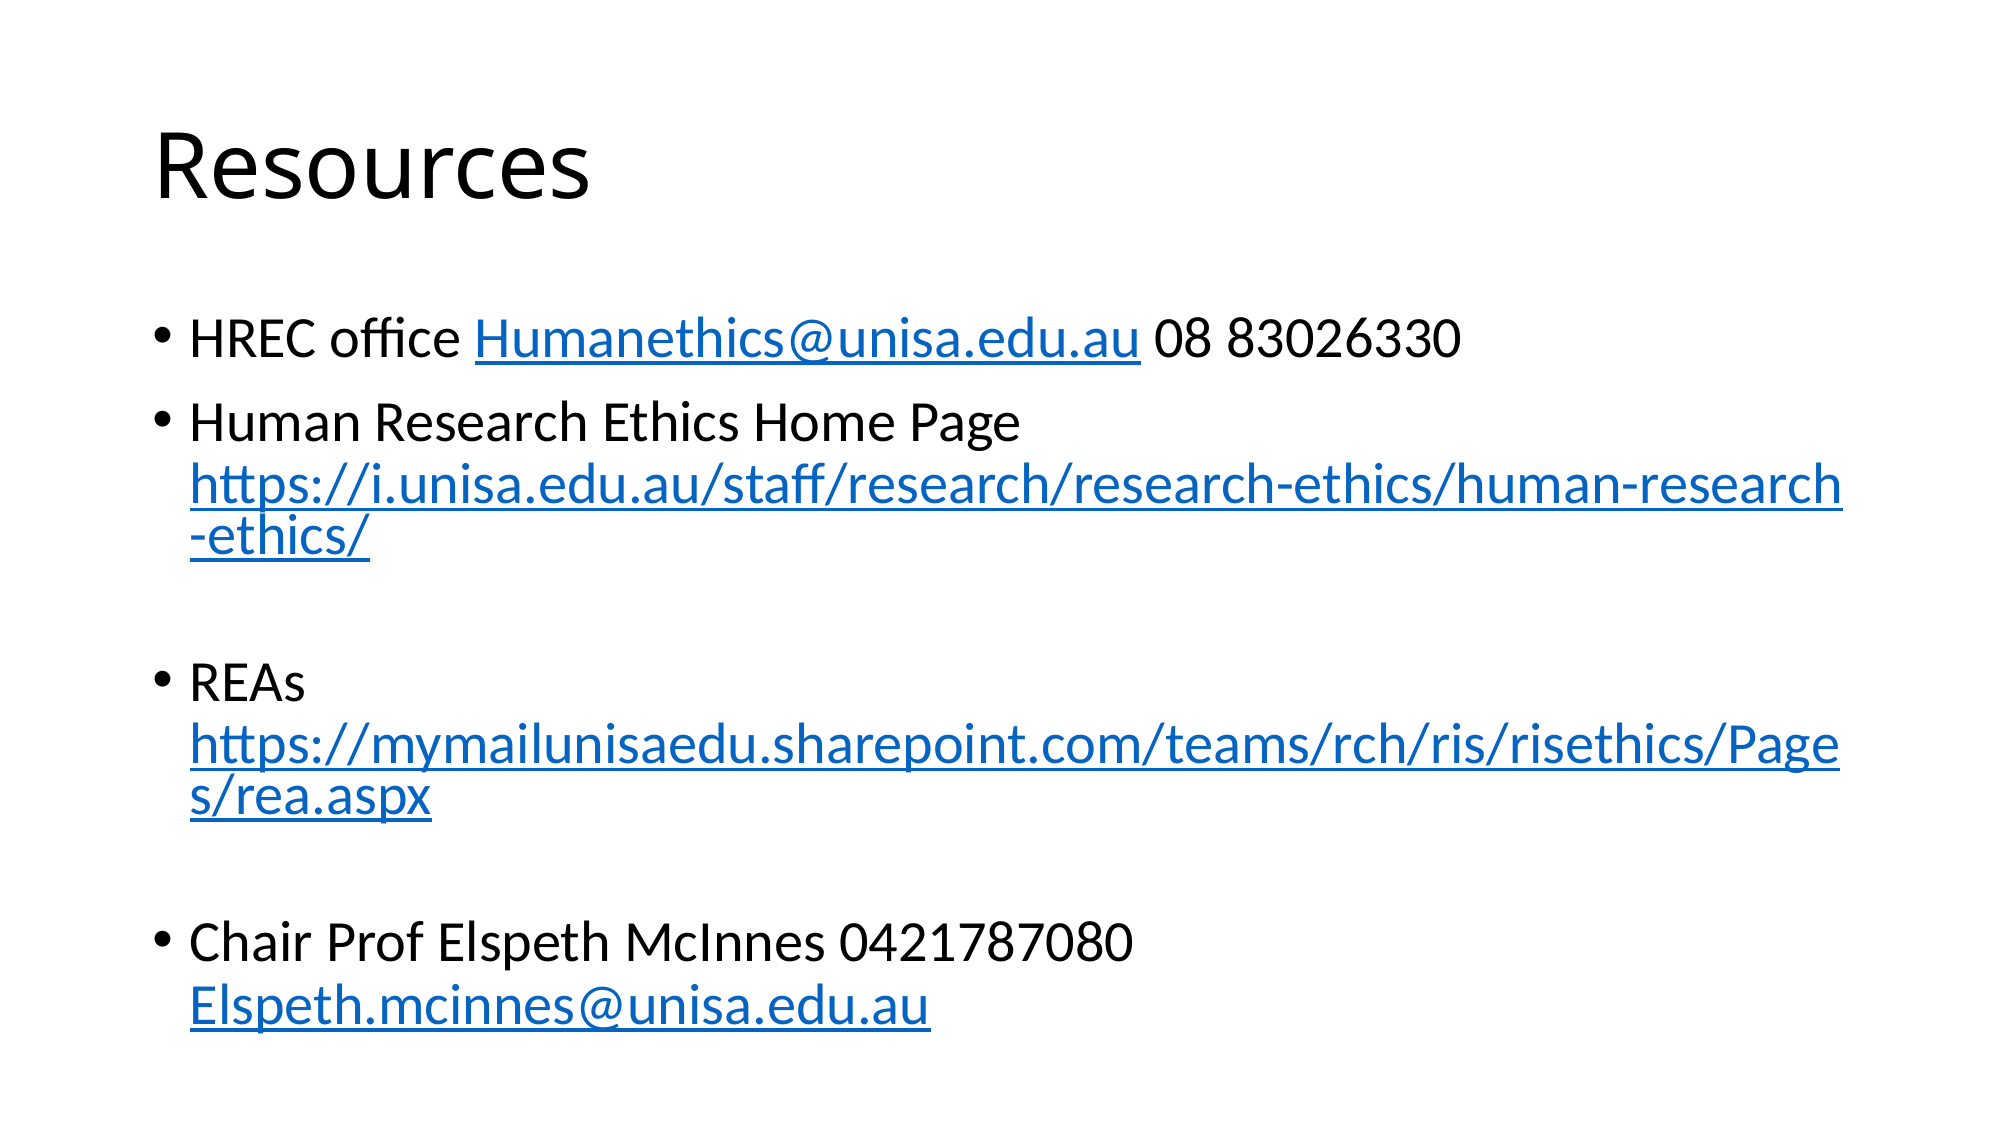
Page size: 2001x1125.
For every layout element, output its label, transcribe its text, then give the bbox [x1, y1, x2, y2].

title Resources [137, 59, 1863, 278]
list HREC office Humanethics@unisa.edu.au 08 83026330 Human Research Ethics Home Page https://i.unisa.edu.au/staff/research/research-ethics/human-research-ethics/ REAs https://mymailunisaedu.sharepoint.com/teams/rch/ris/risethics/Pages/rea.aspx Chair Prof Elspeth McInnes 0421787080 Elspeth.mcinnes@unisa.edu.au [137, 299, 1863, 1014]
